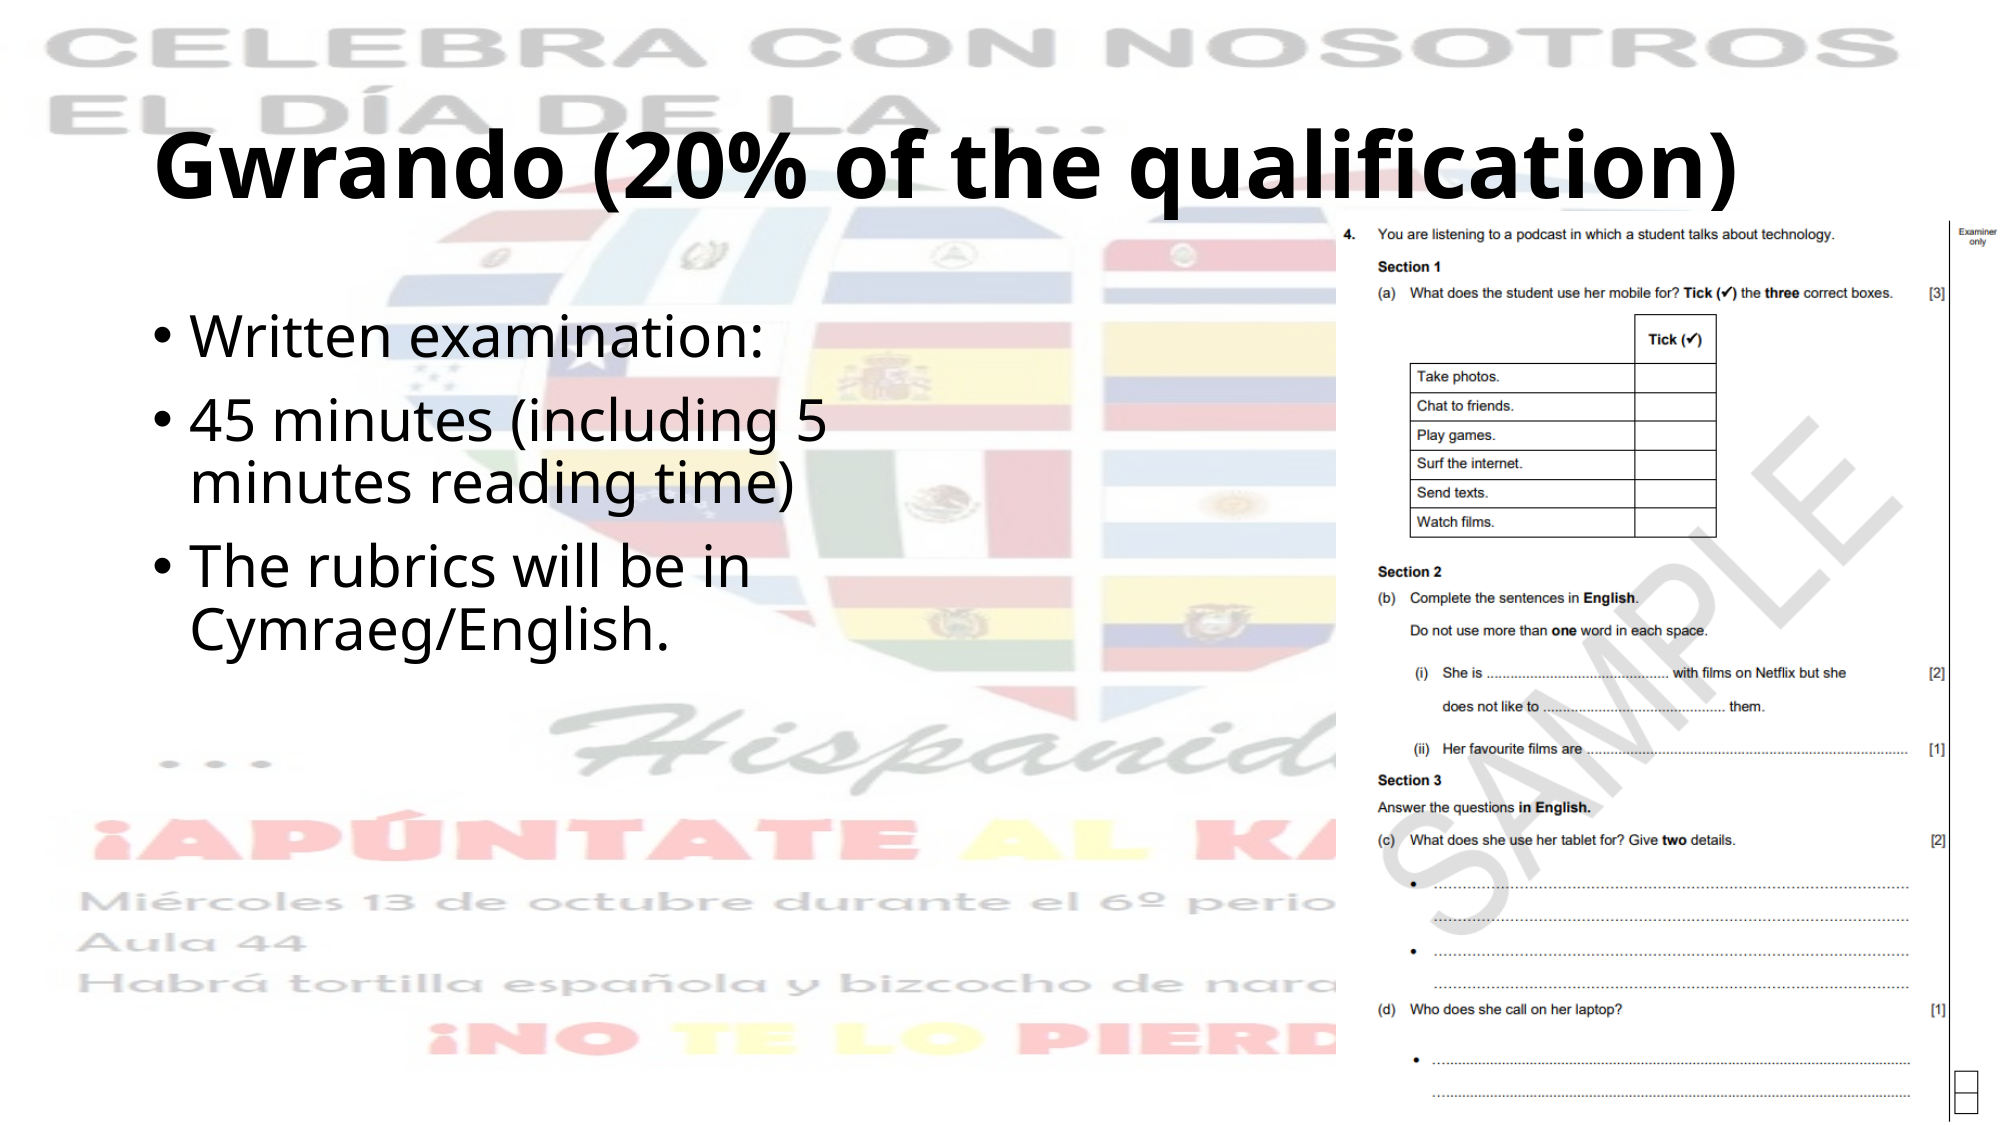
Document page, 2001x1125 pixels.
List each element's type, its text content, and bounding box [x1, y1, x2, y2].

list Written examination: 45 minutes (including 5 minutes reading time) The rubrics will be in Cymraeg/English. [137, 299, 988, 1014]
title Gwrando (20% of the qualification) [137, 59, 1863, 278]
picture [1335, 211, 2000, 1125]
